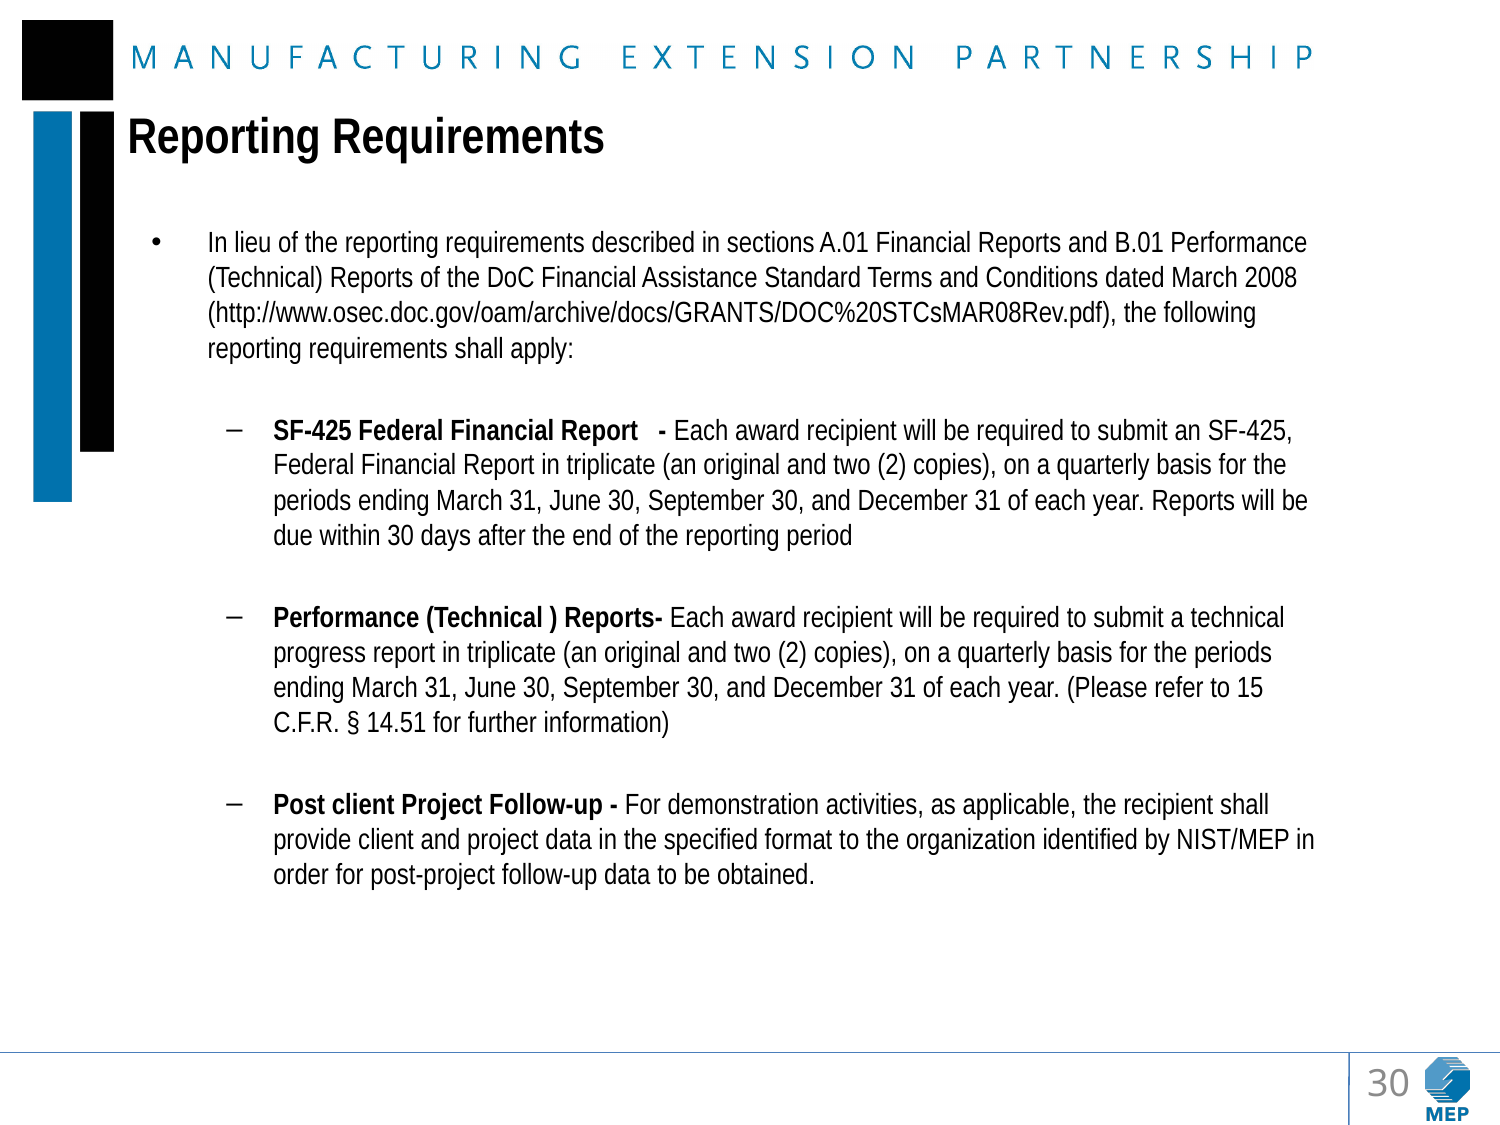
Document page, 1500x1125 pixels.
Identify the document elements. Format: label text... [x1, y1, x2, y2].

title Reporting Requirements [112, 90, 1338, 178]
picture [1425, 1057, 1470, 1121]
slide_number 30 [1074, 1066, 1425, 1103]
list In lieu of the reporting requirements described in sections A.01 Financial Reports and B.01 Performance (Technical) Reports of the DoC Financial Assistance Standard Terms and Conditions dated March 2008 (http://www.osec.doc.gov/oam/archive/docs/GRANTS/DOC%20STCsMAR08Rev.pdf), the following reporting requirements shall apply: SF-425 Federal Financial Report - Each award recipient will be required to submit an SF-425, Federal Financial Report in triplicate (an original and two (2) copies), on a quarterly basis for the periods ending March 31, June 30, September 30, and December 31 of each year. Reports will be due within 30 days after the end of the reporting period Performance (Technical ) Reports- Each award recipient will be required to submit a technical progress report in triplicate (an original and two (2) copies), on a quarterly basis for the periods ending March 31, June 30, September 30, and December 31 of each year. (Please refer to 15 C.F.R. § 14.51 for further information) Post client Project Follow-up - For demonstration activities, as applicable, the recipient shall provide client and project data in the specified format to the organization identified by NIST/MEP in order for post-project follow-up data to be obtained. [136, 216, 1349, 1067]
picture [129, 43, 1314, 70]
picture [22, 20, 114, 502]
picture [855, 48, 871, 66]
